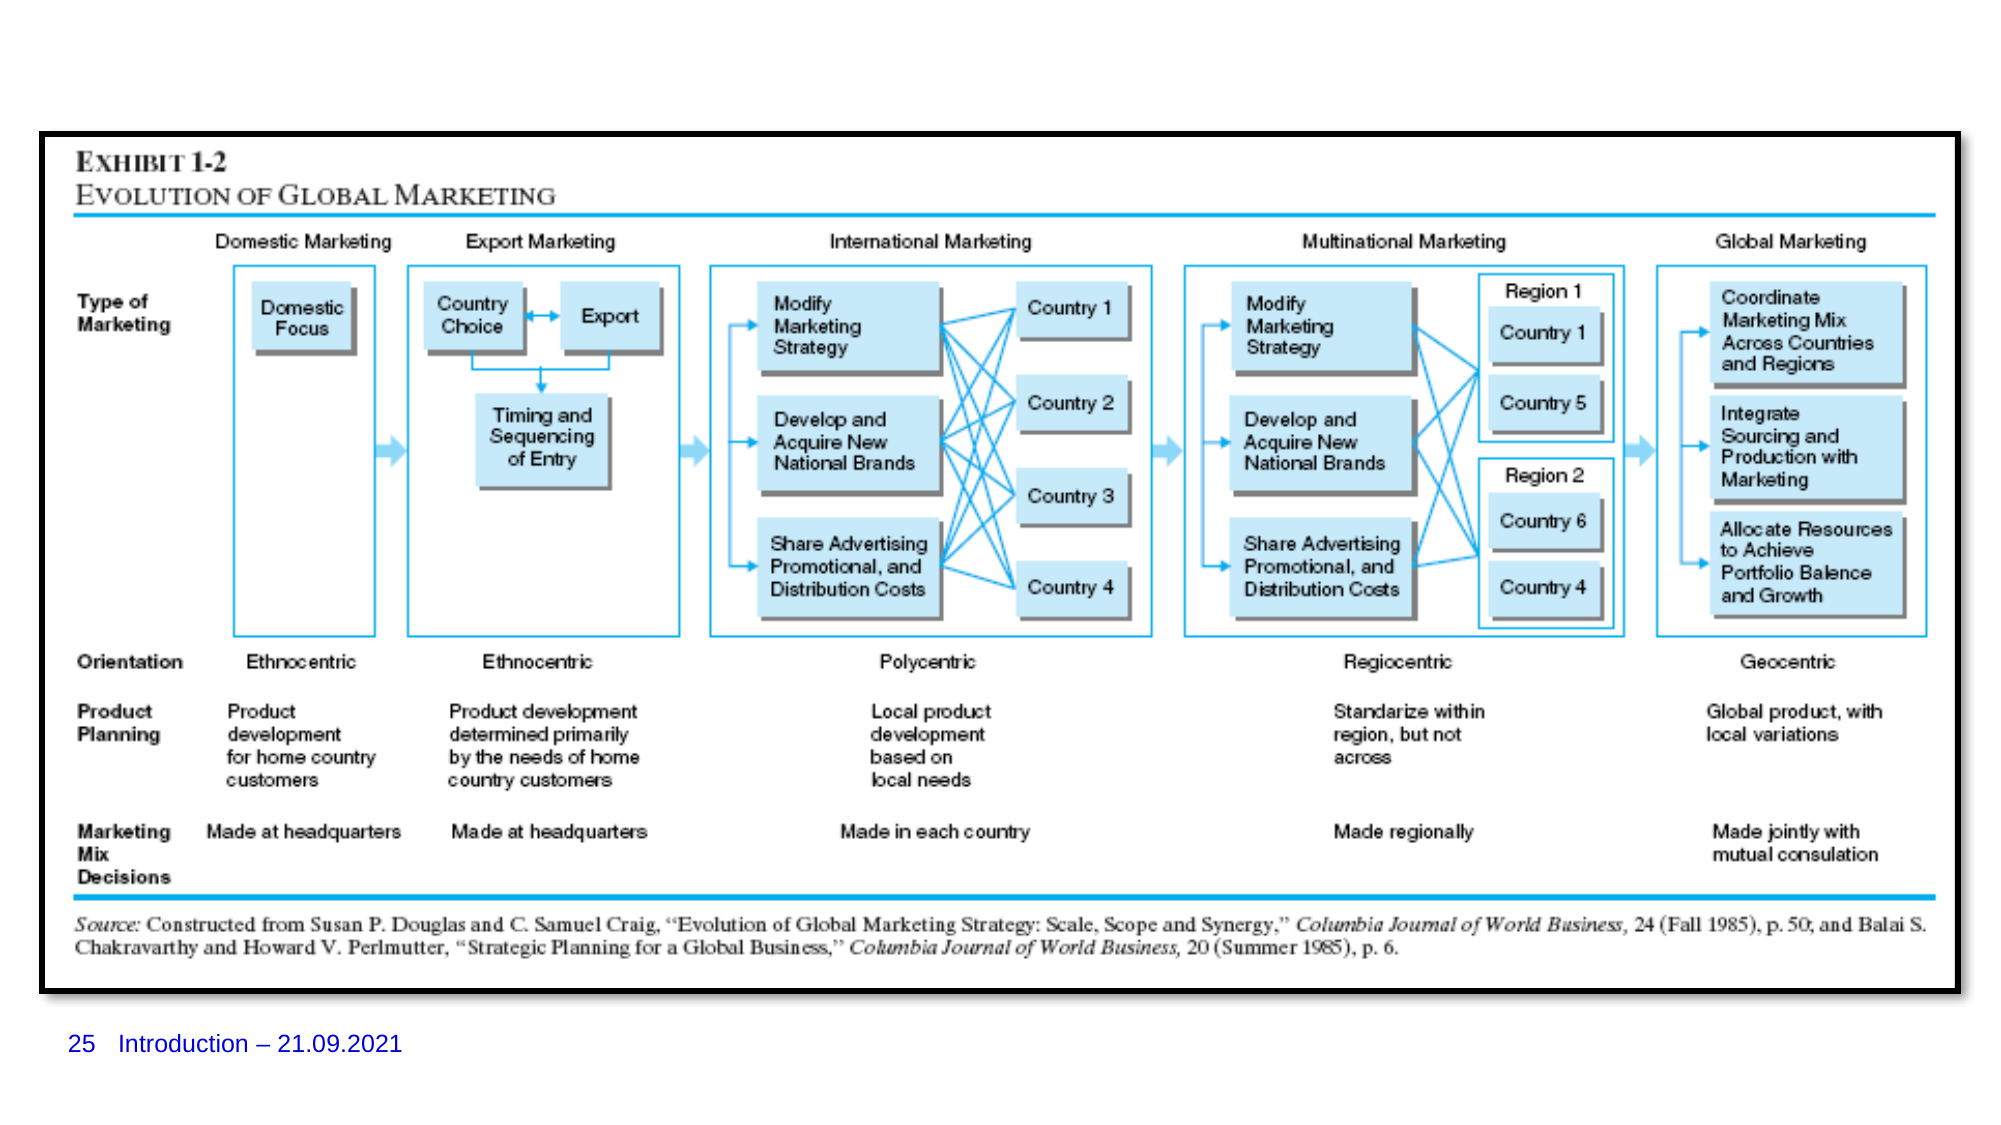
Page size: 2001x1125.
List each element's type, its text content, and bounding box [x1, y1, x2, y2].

slide_number 25 [67, 1021, 110, 1063]
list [44, 137, 1955, 988]
footer Introduction – 21.09.2021 [118, 1021, 1418, 1063]
